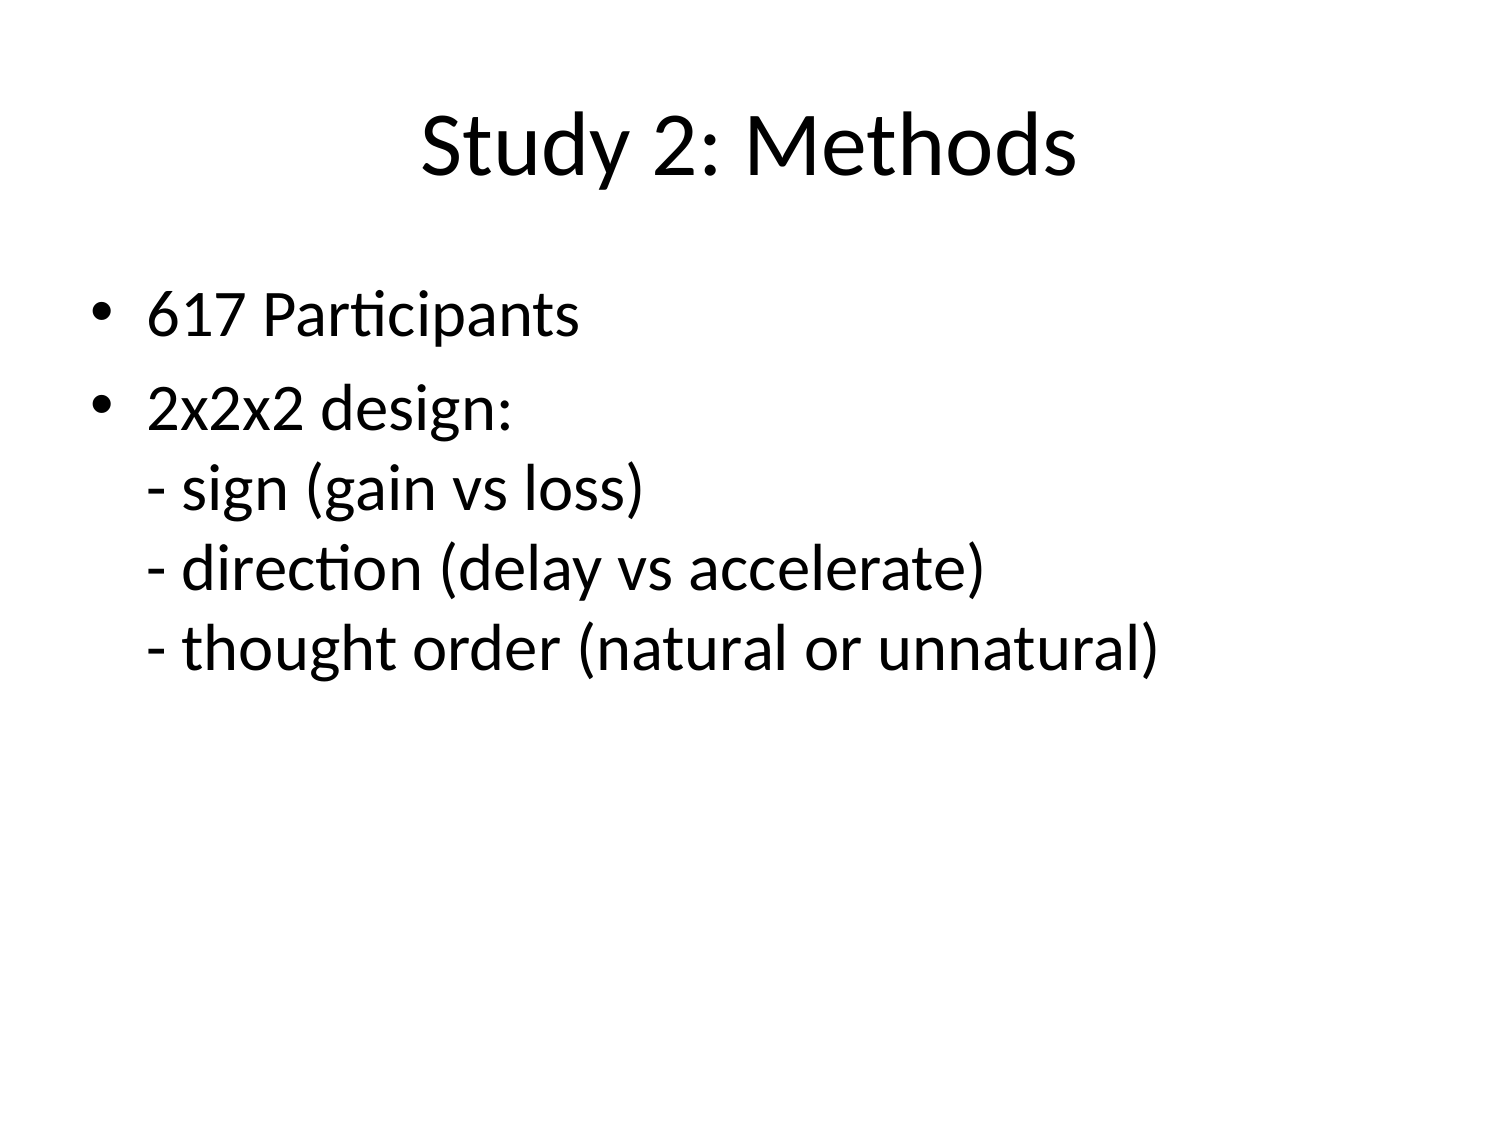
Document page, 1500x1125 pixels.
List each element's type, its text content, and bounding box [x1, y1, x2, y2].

title Study 2: Methods [75, 45, 1425, 233]
list 617 Participants 2x2x2 design: - sign (gain vs loss) - direction (delay vs accelerate) - thought order (natural or unnatural) [75, 262, 1425, 1005]
